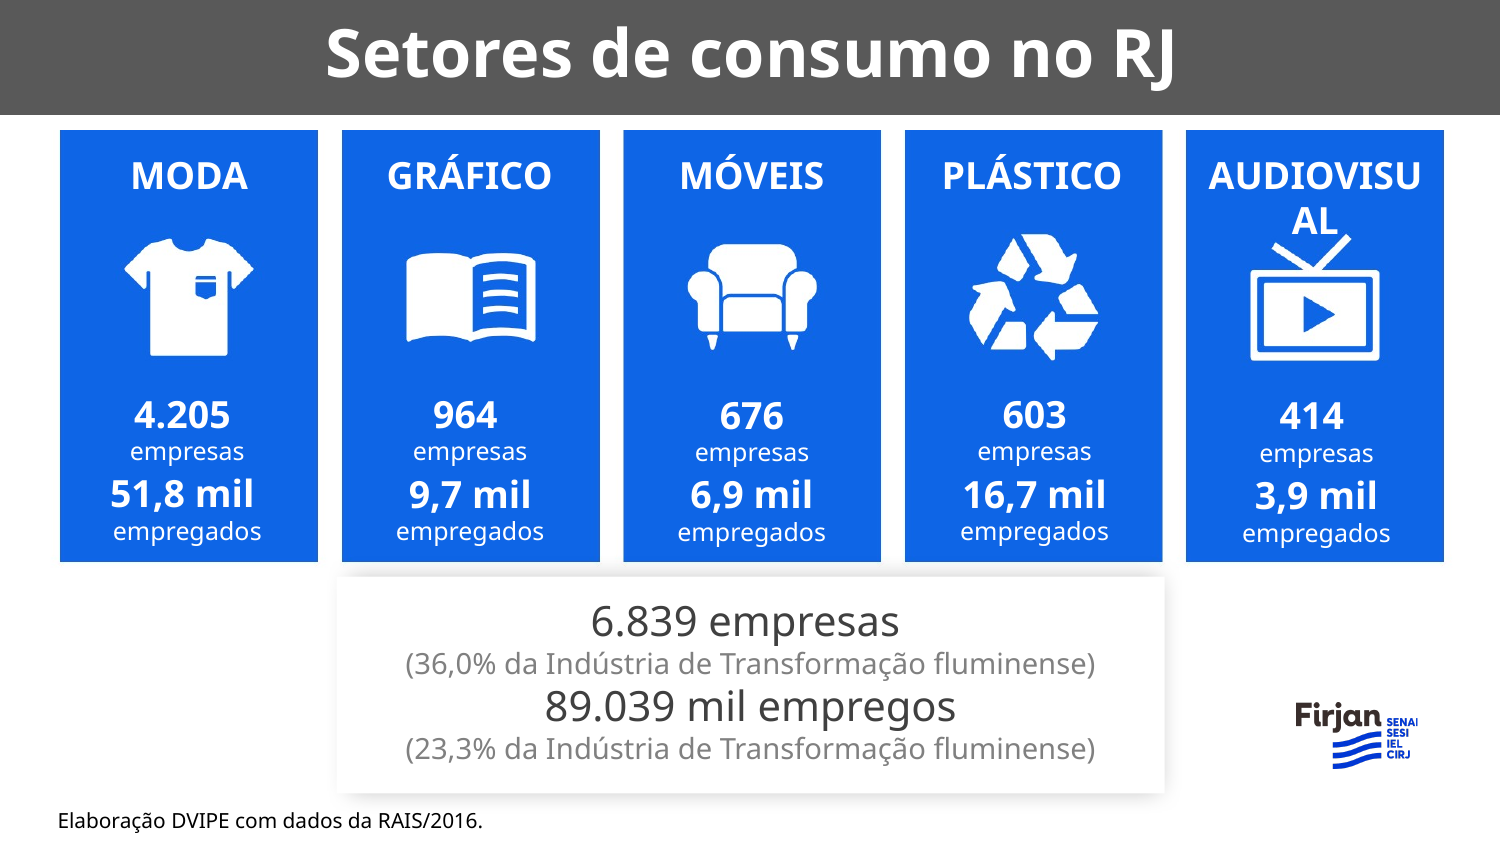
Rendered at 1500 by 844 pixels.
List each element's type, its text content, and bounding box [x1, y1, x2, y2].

text_box [0, 0, 1500, 117]
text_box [888, 130, 1168, 585]
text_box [327, 130, 610, 585]
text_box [40, 130, 326, 585]
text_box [1169, 130, 1459, 587]
text_box Setores de consumo no RJ [228, 10, 1276, 91]
picture [1295, 701, 1418, 769]
text_box 6.839 empresas (36,0% da Indústria de Transformação fluminense) 89.039 mil empregos (23,3% da Indústria de Transformação fluminense) [335, 593, 1167, 796]
text_box Elaboração DVIPE com dados da RAIS/2016. [42, 800, 574, 841]
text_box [611, 130, 887, 586]
